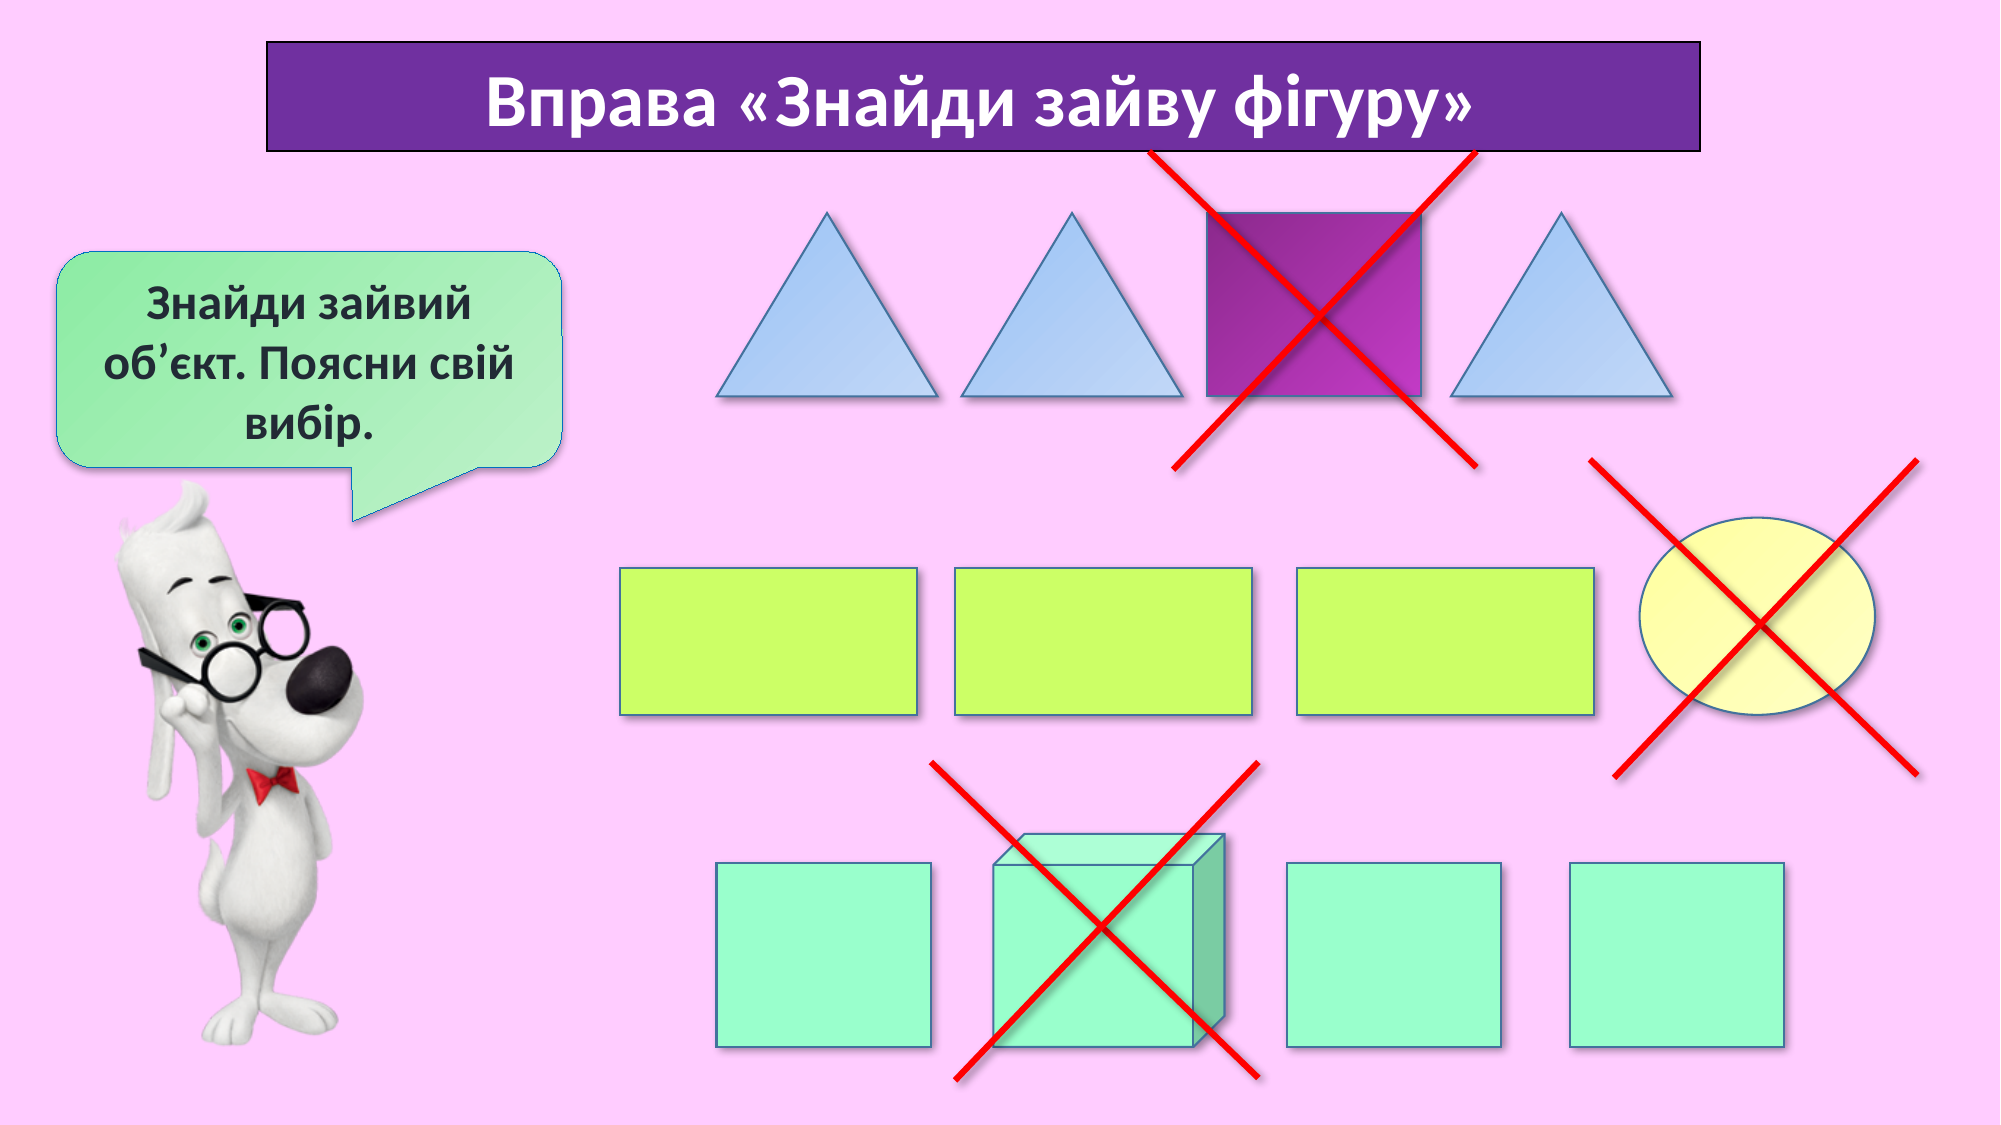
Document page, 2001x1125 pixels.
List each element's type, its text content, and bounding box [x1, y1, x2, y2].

text_box [714, 211, 940, 398]
text_box [1477, 211, 1674, 398]
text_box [955, 761, 1259, 1081]
text_box [619, 567, 918, 716]
text_box [715, 862, 930, 1048]
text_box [1589, 459, 1614, 776]
text_box [1296, 567, 1589, 716]
text_box [959, 211, 1148, 398]
text_box Знайди зайвий об’єкт. Поясни свій вибір. [56, 251, 563, 486]
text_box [930, 761, 955, 1078]
text_box [1569, 862, 1785, 1048]
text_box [1173, 151, 1477, 470]
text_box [1614, 459, 1918, 778]
text_box [954, 567, 1253, 716]
text_box Вправа «Знайди зайву фігуру» [266, 41, 1701, 152]
picture [60, 478, 436, 1047]
text_box [1286, 862, 1502, 1048]
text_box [1148, 151, 1173, 468]
